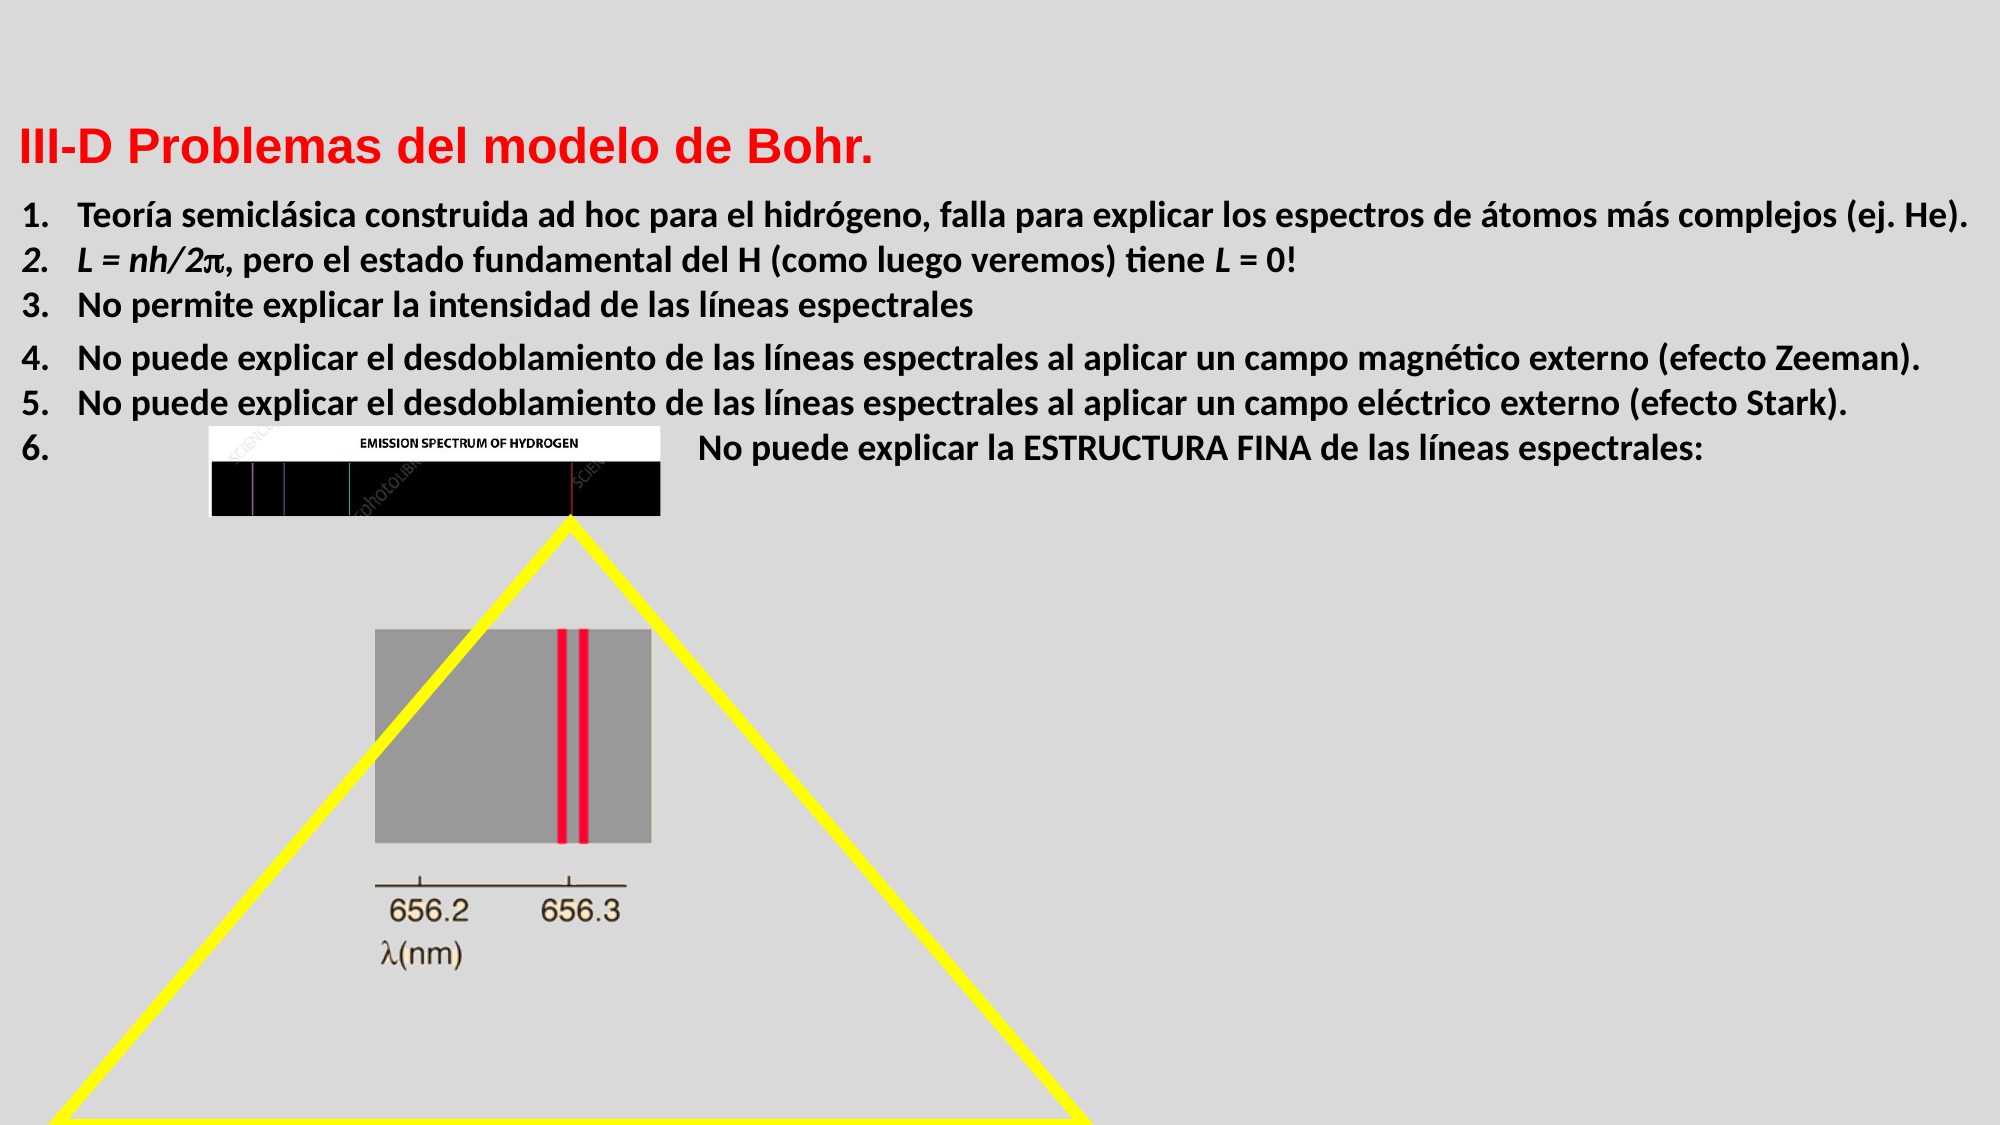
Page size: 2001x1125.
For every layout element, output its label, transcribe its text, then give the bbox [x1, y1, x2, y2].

text_box [494, 521, 648, 611]
text_box III-D Problemas del modelo de Bohr. [3, 106, 890, 182]
text_box No puede explicar el desdoblamiento de las líneas espectrales al aplicar un campo magnético externo (efecto Zeeman). No puede explicar el desdoblamiento de las líneas espectrales al aplicar un campo eléctrico externo (efecto Stark). No puede explicar la ESTRUCTURA FINA de las líneas espectrales: [6, 333, 1939, 476]
text_box [54, 669, 1088, 1125]
picture [208, 426, 661, 517]
picture [374, 611, 697, 985]
text_box Teoría semiclásica construida ad hoc para el hidrógeno, falla para explicar los espectros de átomos más complejos (ej. He). L = nh/2, pero el estado fundamental del H (como luego veremos) tiene L = 0! No permite explicar la intensidad de las líneas espectrales [6, 182, 1987, 333]
